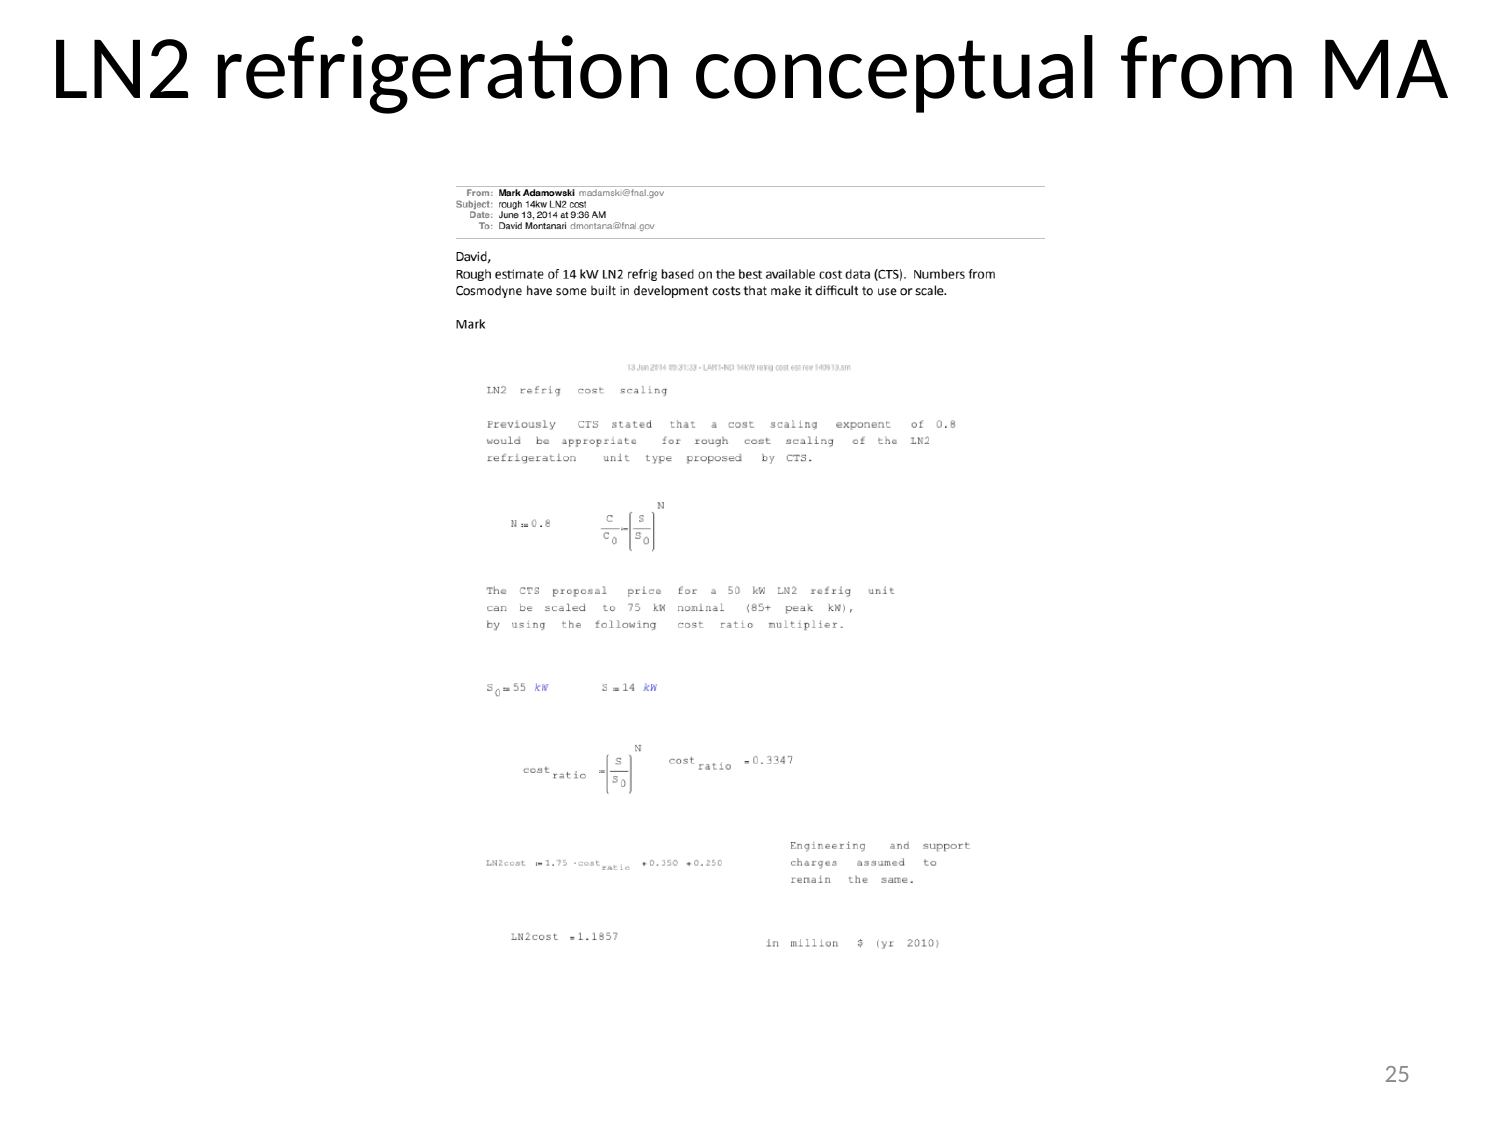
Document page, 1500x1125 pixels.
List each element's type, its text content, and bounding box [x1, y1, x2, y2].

slide_number 25 [1074, 1042, 1425, 1103]
title LN2 refrigeration conceptual from MA [0, 0, 1500, 125]
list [392, 122, 1108, 1046]
